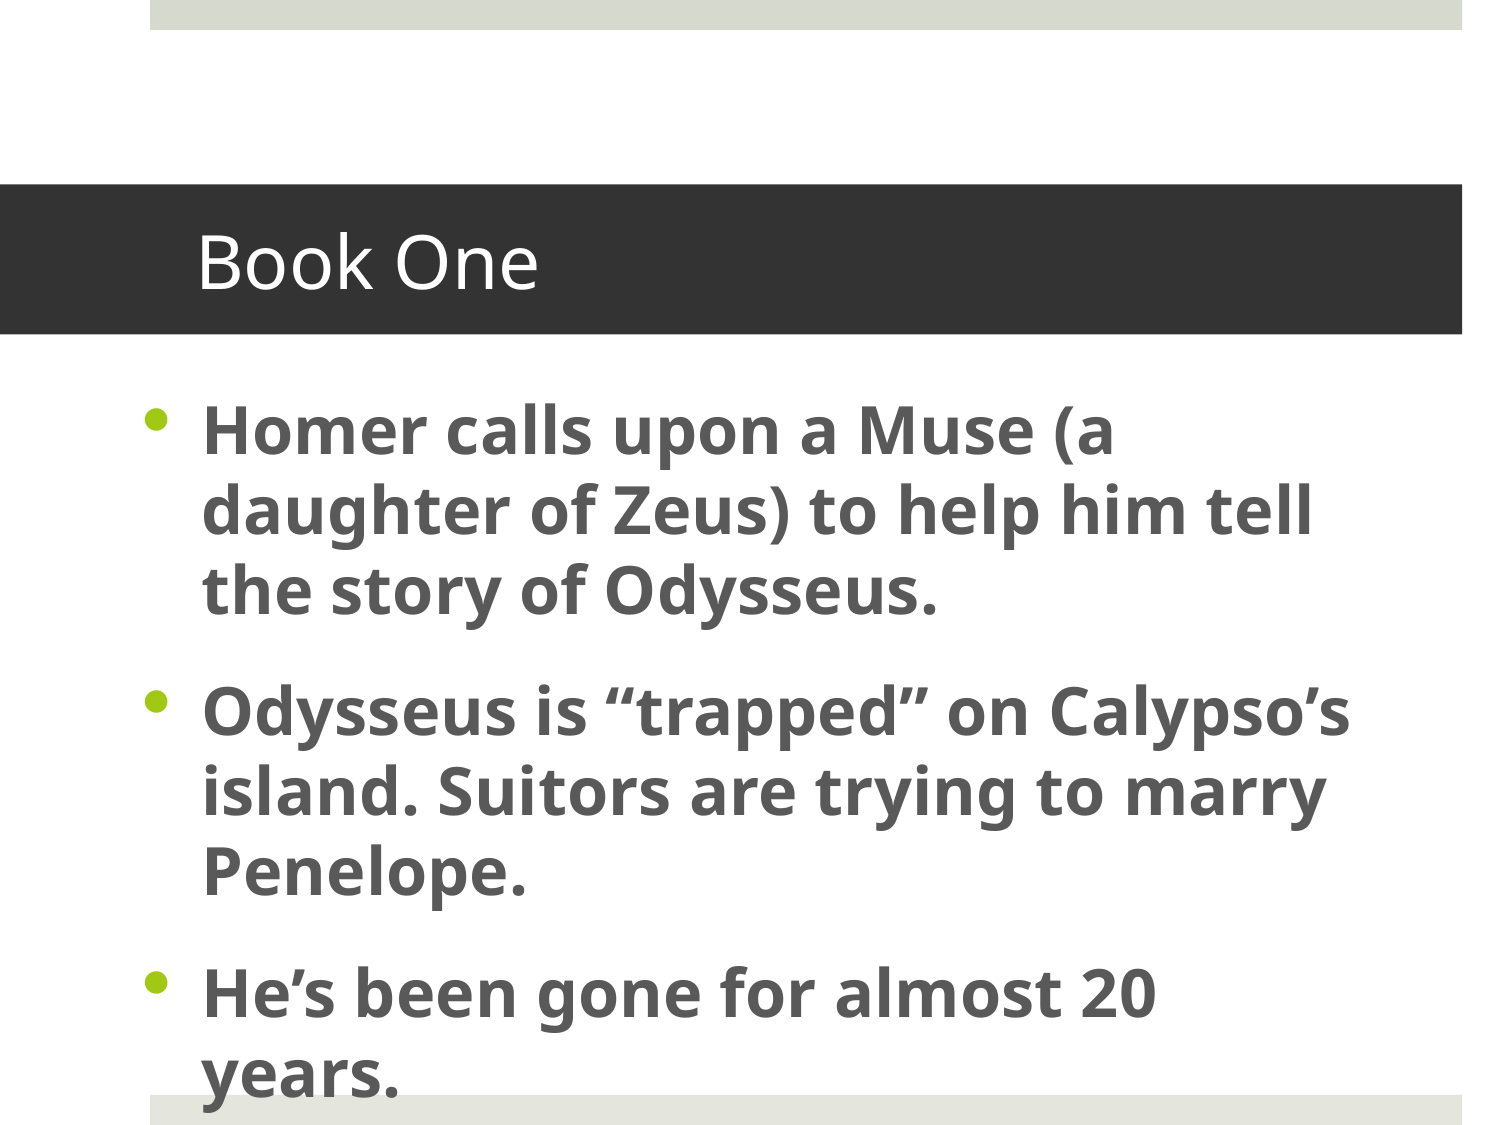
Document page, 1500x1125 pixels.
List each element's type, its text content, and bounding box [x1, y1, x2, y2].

title Book One [0, 184, 1463, 335]
list Homer calls upon a Muse (a daughter of Zeus) to help him tell the story of Odysseus. Odysseus is “trapped” on Calypso’s island. Suitors are trying to marry Penelope. He’s been gone for almost 20 years. [130, 380, 1379, 983]
